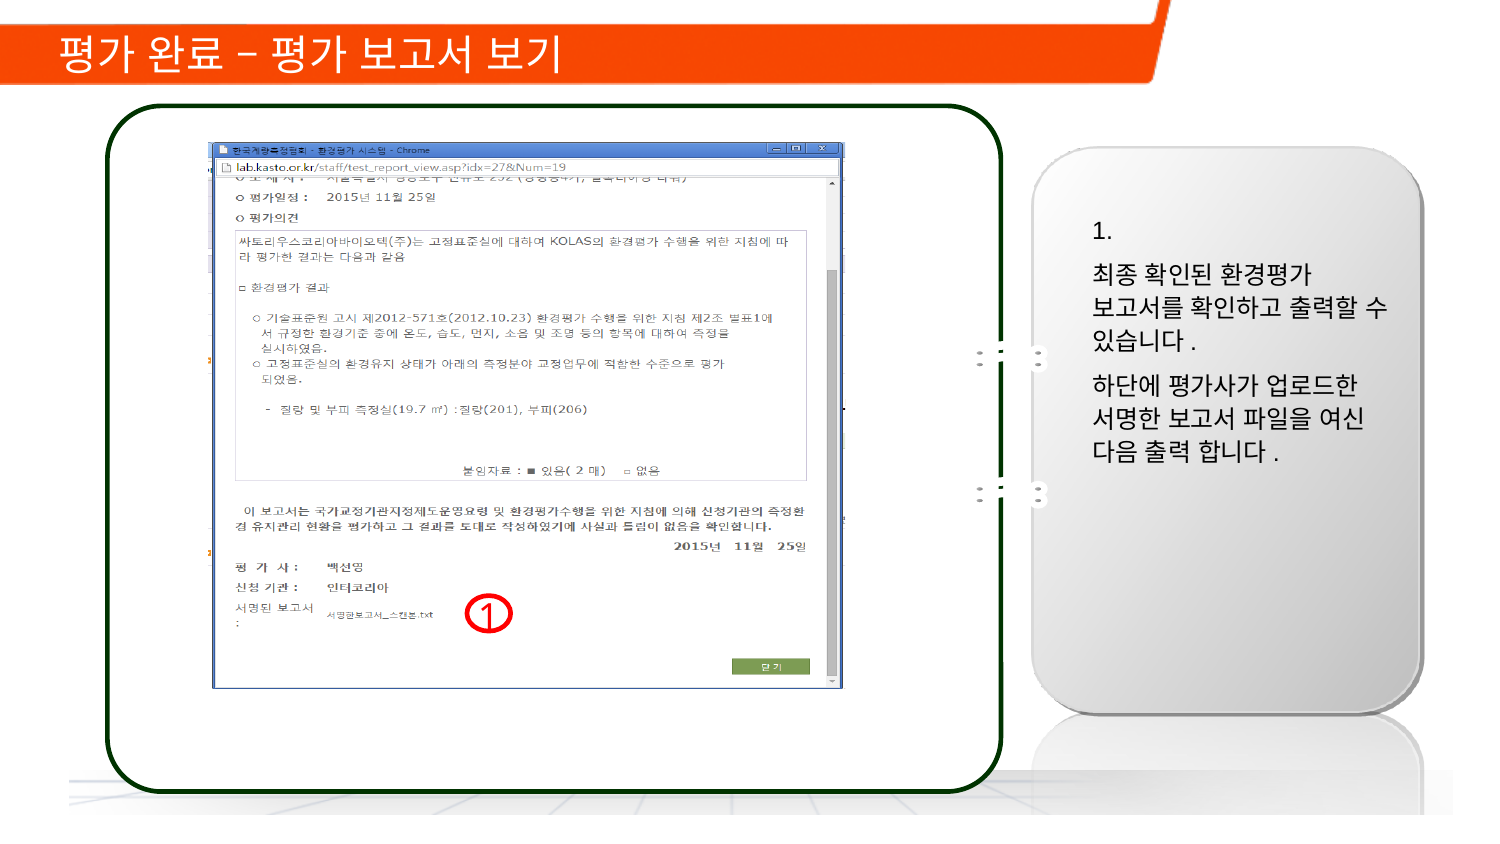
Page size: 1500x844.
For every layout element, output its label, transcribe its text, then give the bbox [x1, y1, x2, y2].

picture [207, 142, 846, 690]
text_box [107, 105, 1001, 769]
title 평가 완료 – 평가 보고서 보기 [0, 0, 1173, 85]
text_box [972, 343, 1045, 389]
picture [69, 144, 1454, 816]
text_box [972, 479, 1045, 525]
